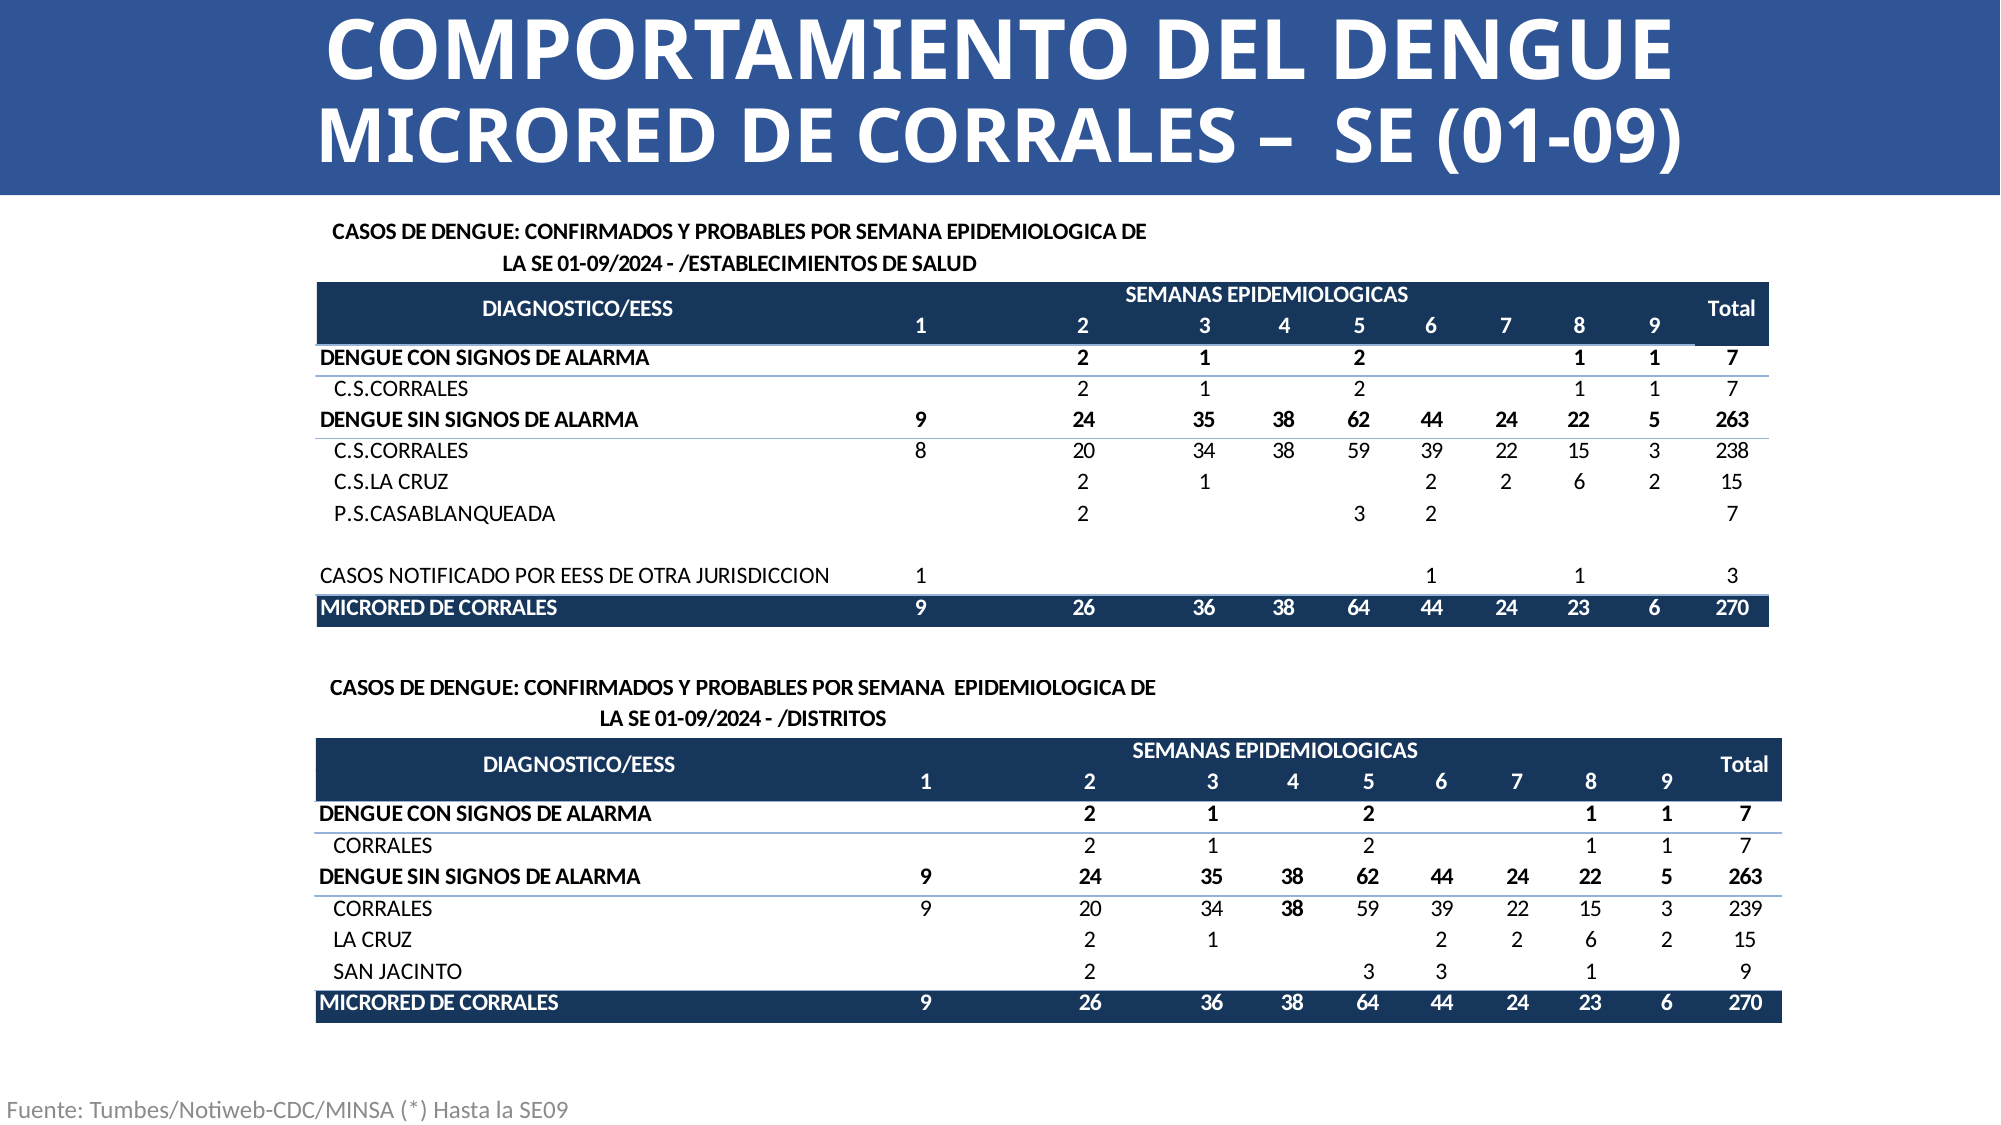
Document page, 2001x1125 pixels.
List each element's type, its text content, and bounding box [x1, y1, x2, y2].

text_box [314, 584, 2000, 1118]
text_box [315, 100, 2000, 584]
text_box COMPORTAMIENTO DEL DENGUE MICRORED DE CORRALES – SE (01-09) [0, 0, 2000, 196]
footer Fuente: Tumbes/Notiweb-CDC/MINSA (*) Hasta la SE09 [0, 1078, 605, 1125]
